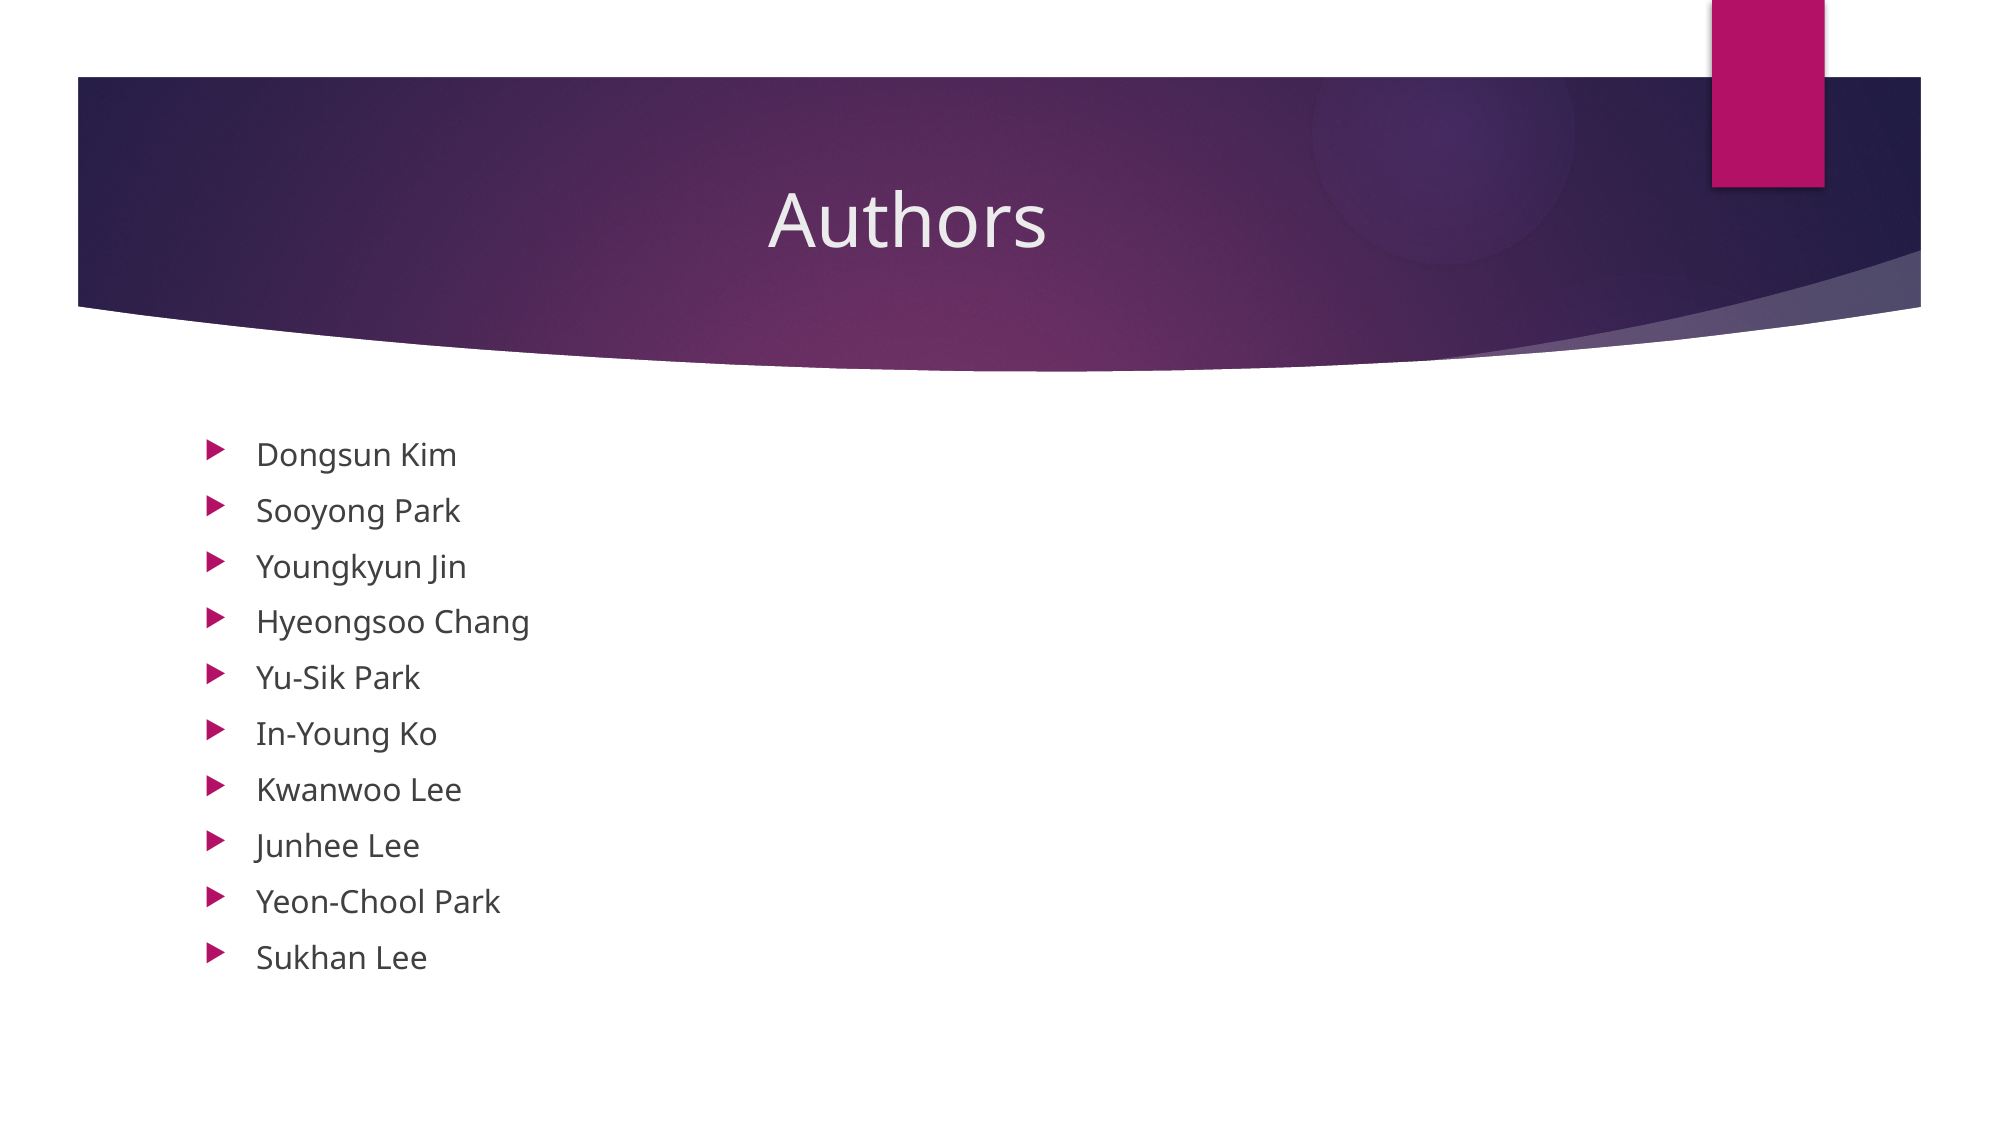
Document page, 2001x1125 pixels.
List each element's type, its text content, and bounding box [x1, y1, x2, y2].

list Dongsun Kim Sooyong Park Youngkyun Jin Hyeongsoo Chang Yu-Sik Park In-Young Ko Kwanwoo Lee Junhee Lee Yeon-Chool Park Sukhan Lee [189, 427, 1638, 988]
title Authors [189, 159, 1627, 276]
